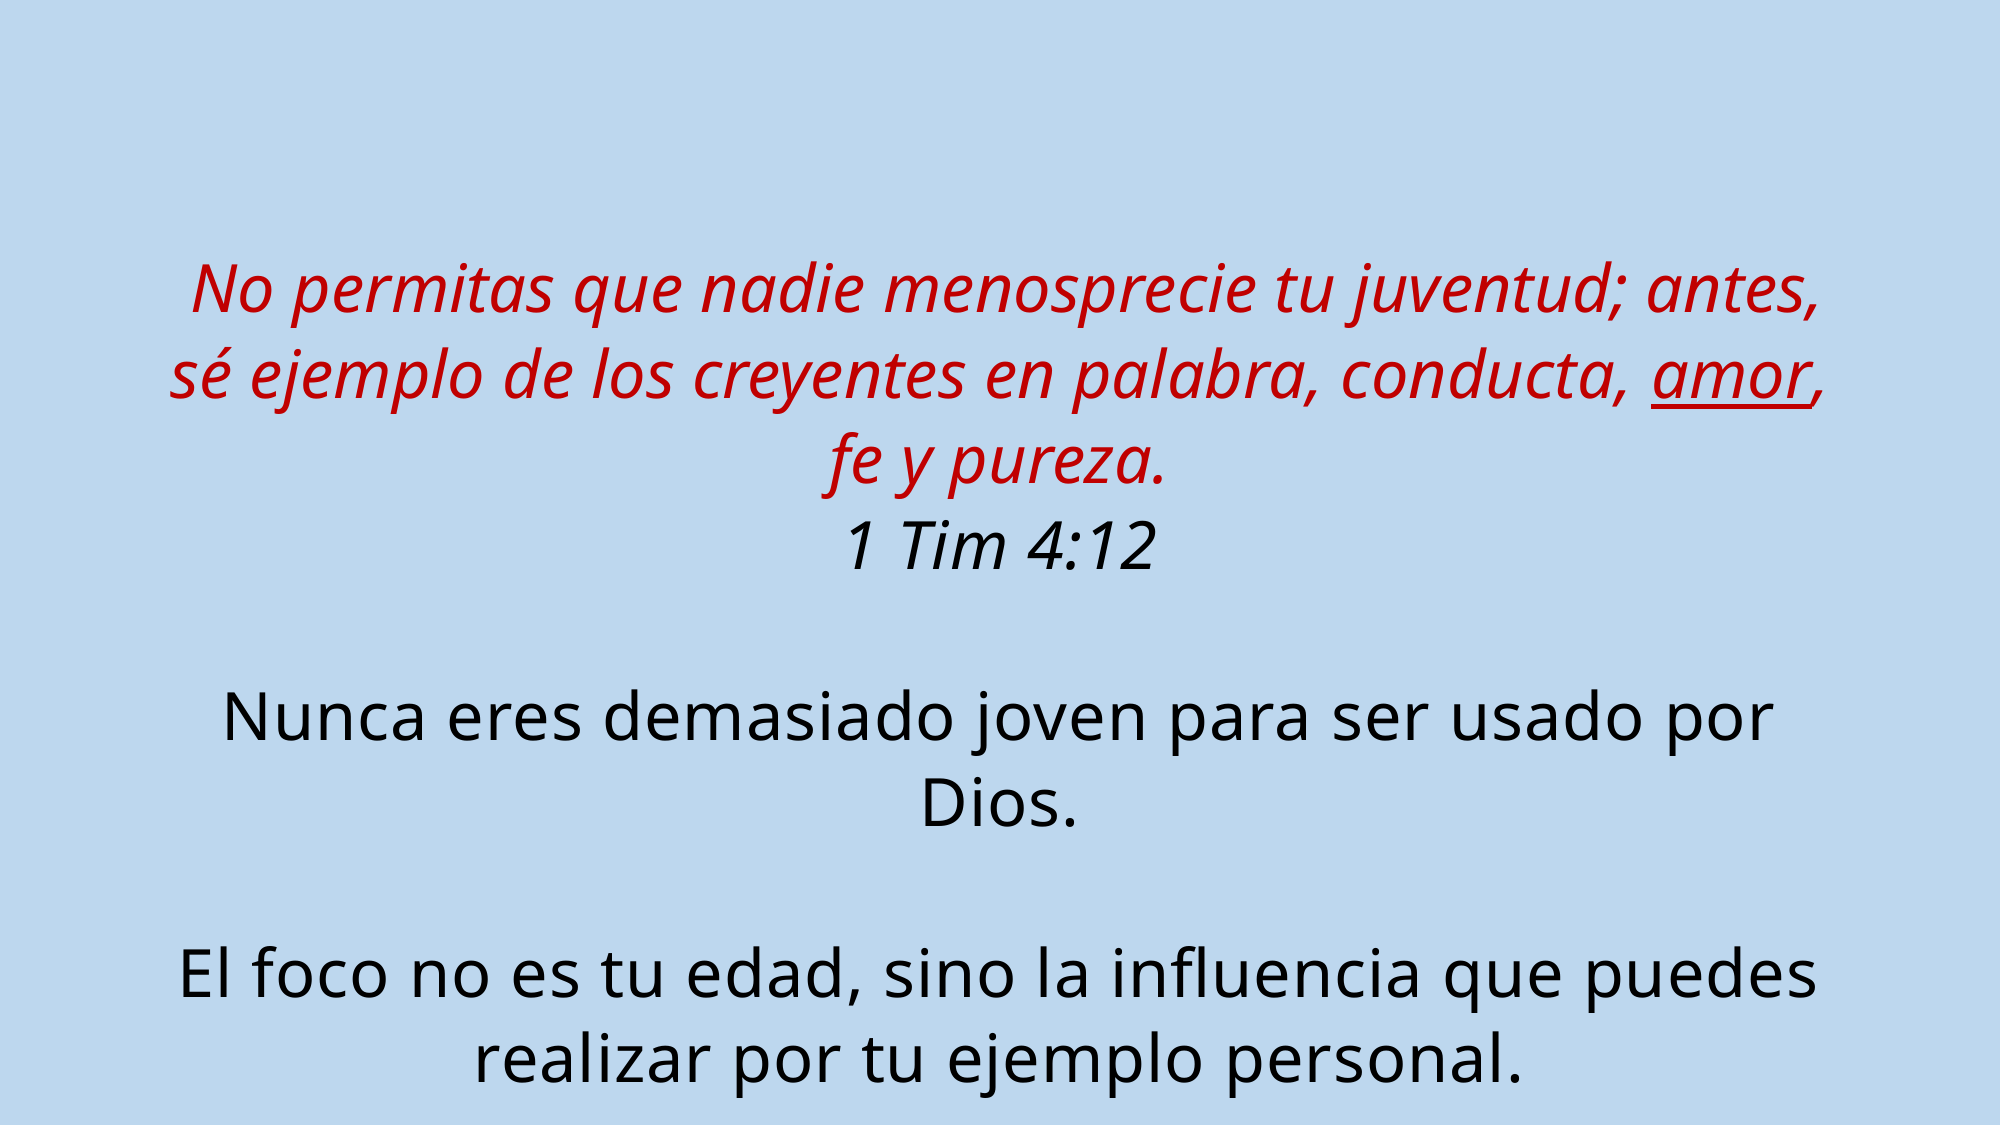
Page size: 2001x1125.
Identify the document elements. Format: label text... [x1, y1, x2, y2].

text_box No permitas que nadie menosprecie tu juventud; antes, sé ejemplo de los creyentes en palabra, conducta, amor, fe y pureza. 1 Tim 4:12 Nunca eres demasiado joven para ser usado por Dios. El foco no es tu edad, sino la influencia que puedes realizar por tu ejemplo personal. [145, 233, 1855, 1104]
